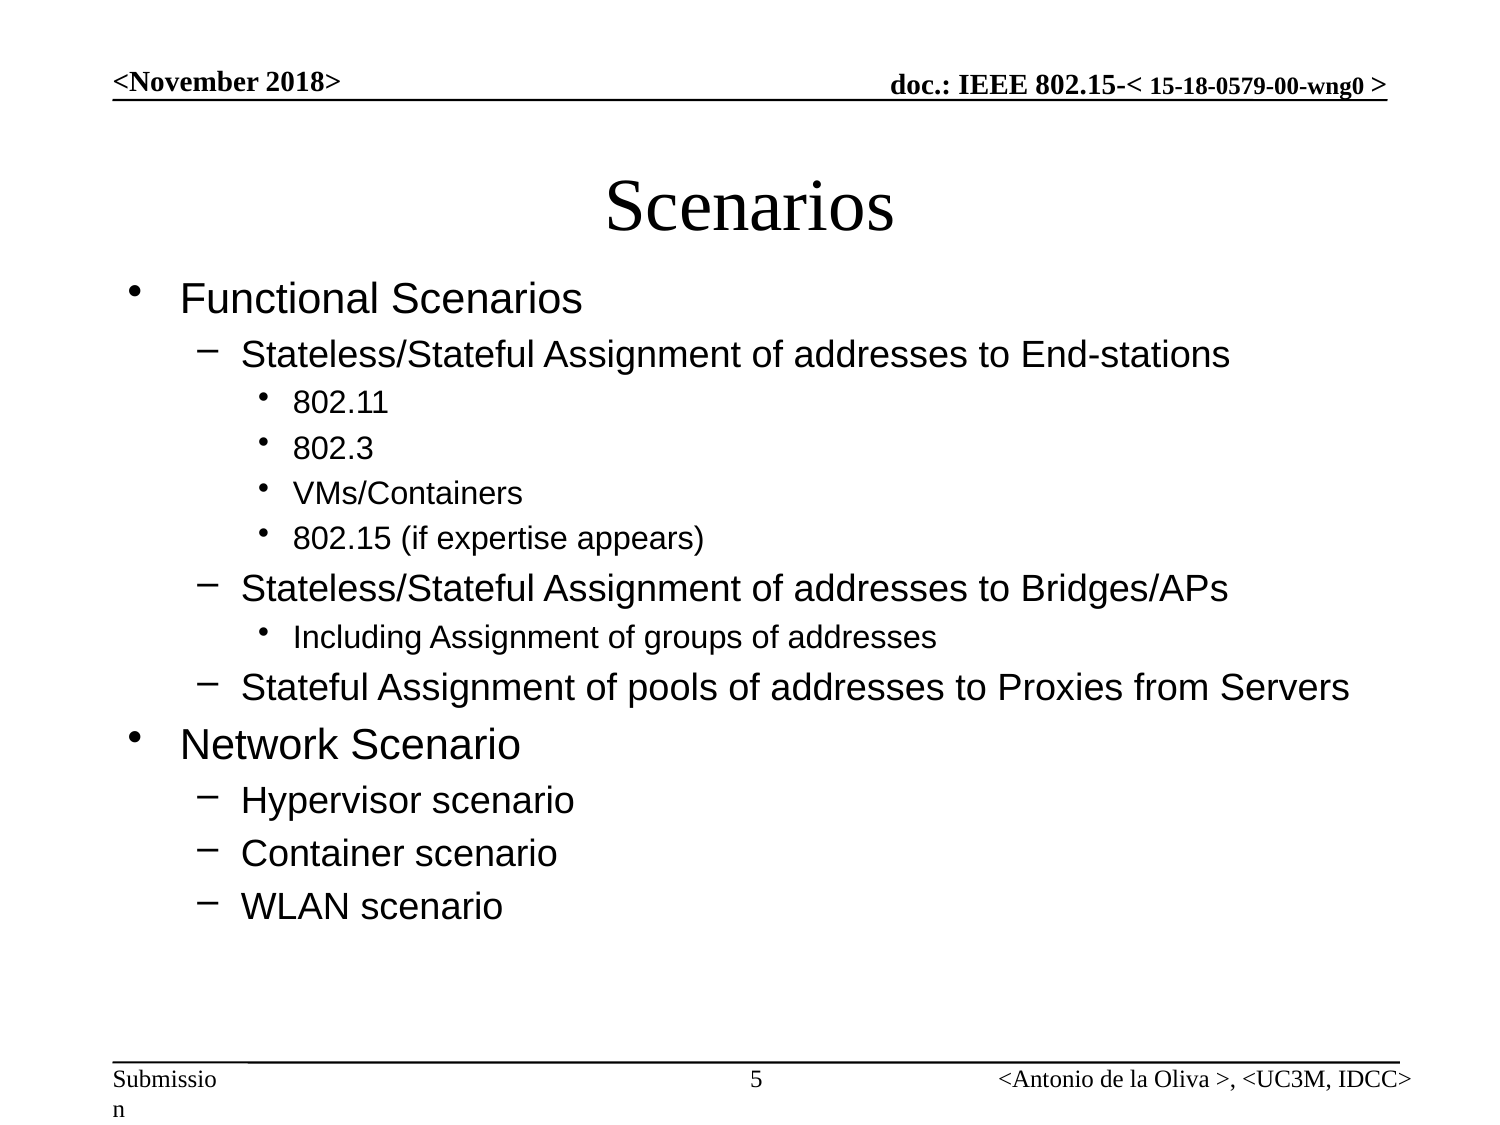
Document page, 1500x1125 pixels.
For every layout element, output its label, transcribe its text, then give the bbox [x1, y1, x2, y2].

footer <Antonio de la Oliva >, <UC3M, IDCC> [900, 1062, 1413, 1093]
slide_number 5 [749, 1062, 763, 1093]
title Scenarios [112, 112, 1388, 262]
list Functional Scenarios Stateless/Stateful Assignment of addresses to End-stations 802.11 802.3 VMs/Containers 802.15 (if expertise appears) Stateless/Stateful Assignment of addresses to Bridges/APs Including Assignment of groups of addresses Stateful Assignment of pools of addresses to Proxies from Servers Network Scenario Hypervisor scenario Container scenario WLAN scenario [112, 262, 1388, 938]
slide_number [112, 62, 375, 98]
